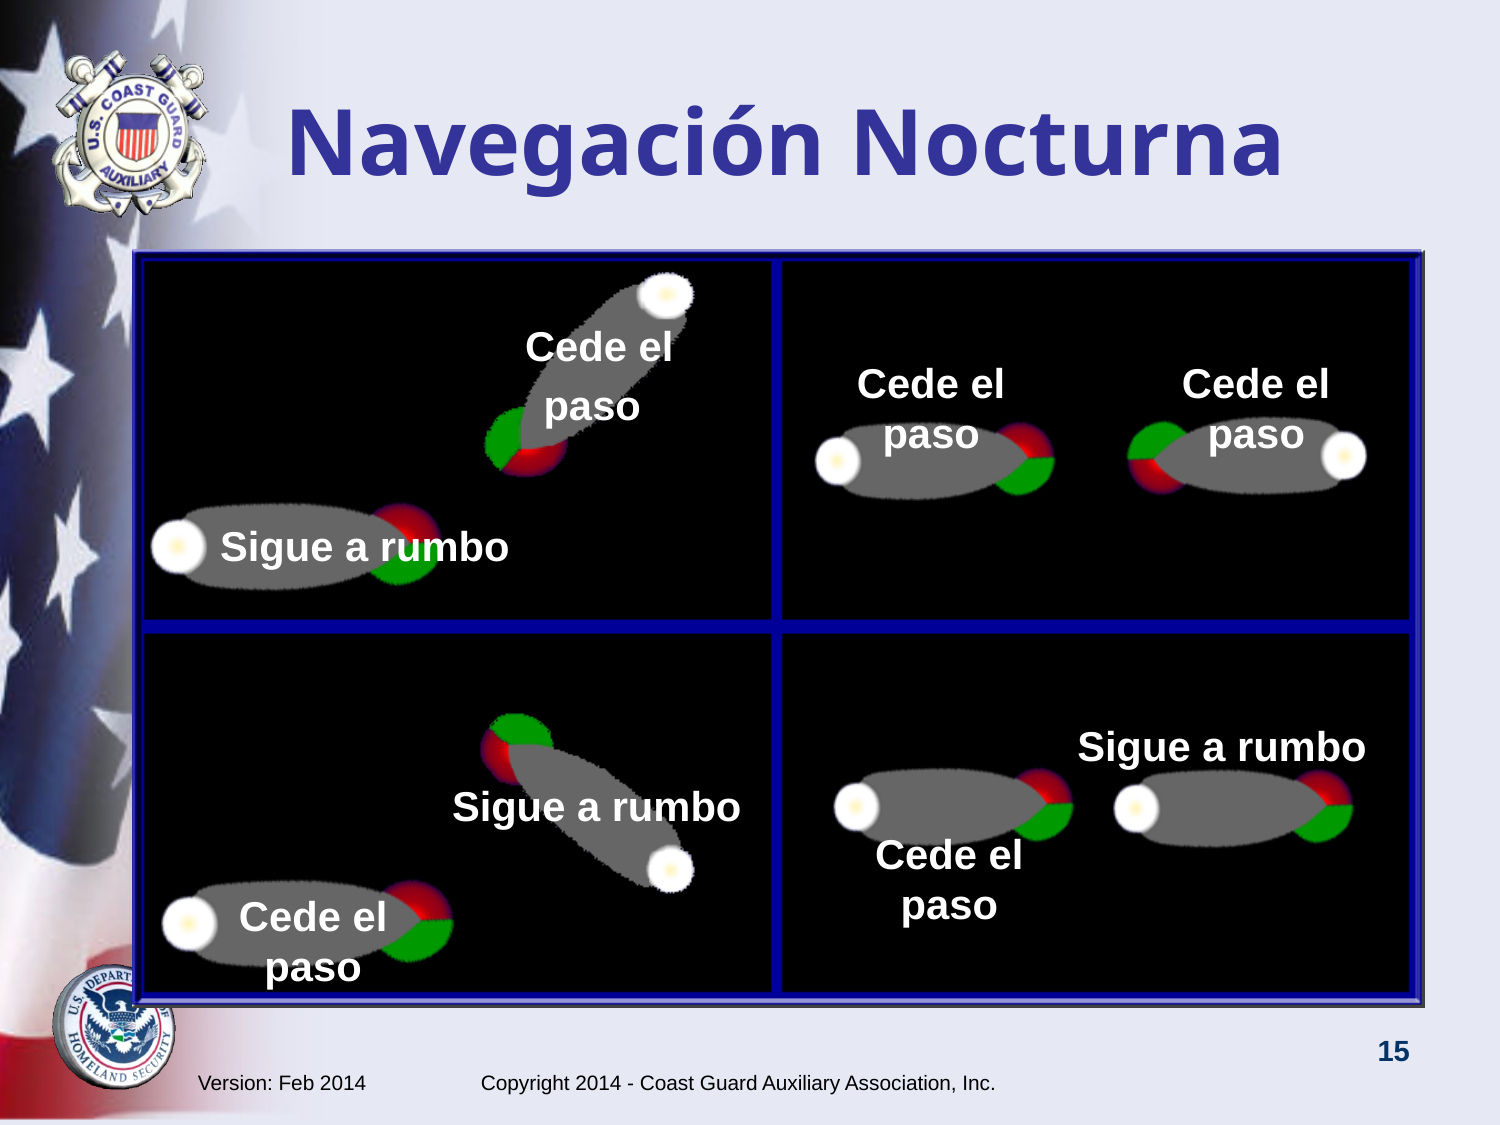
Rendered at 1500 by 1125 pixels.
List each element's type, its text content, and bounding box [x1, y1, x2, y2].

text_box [132, 249, 1452, 1008]
slide_number 15 [1088, 1024, 1426, 1103]
footer Version: Feb 2014 Copyright 2014 - Coast Guard Auxiliary Association, Inc. [112, 1024, 1088, 1103]
picture [0, 0, 1500, 1125]
title Navegación Nocturna [75, 45, 1425, 233]
